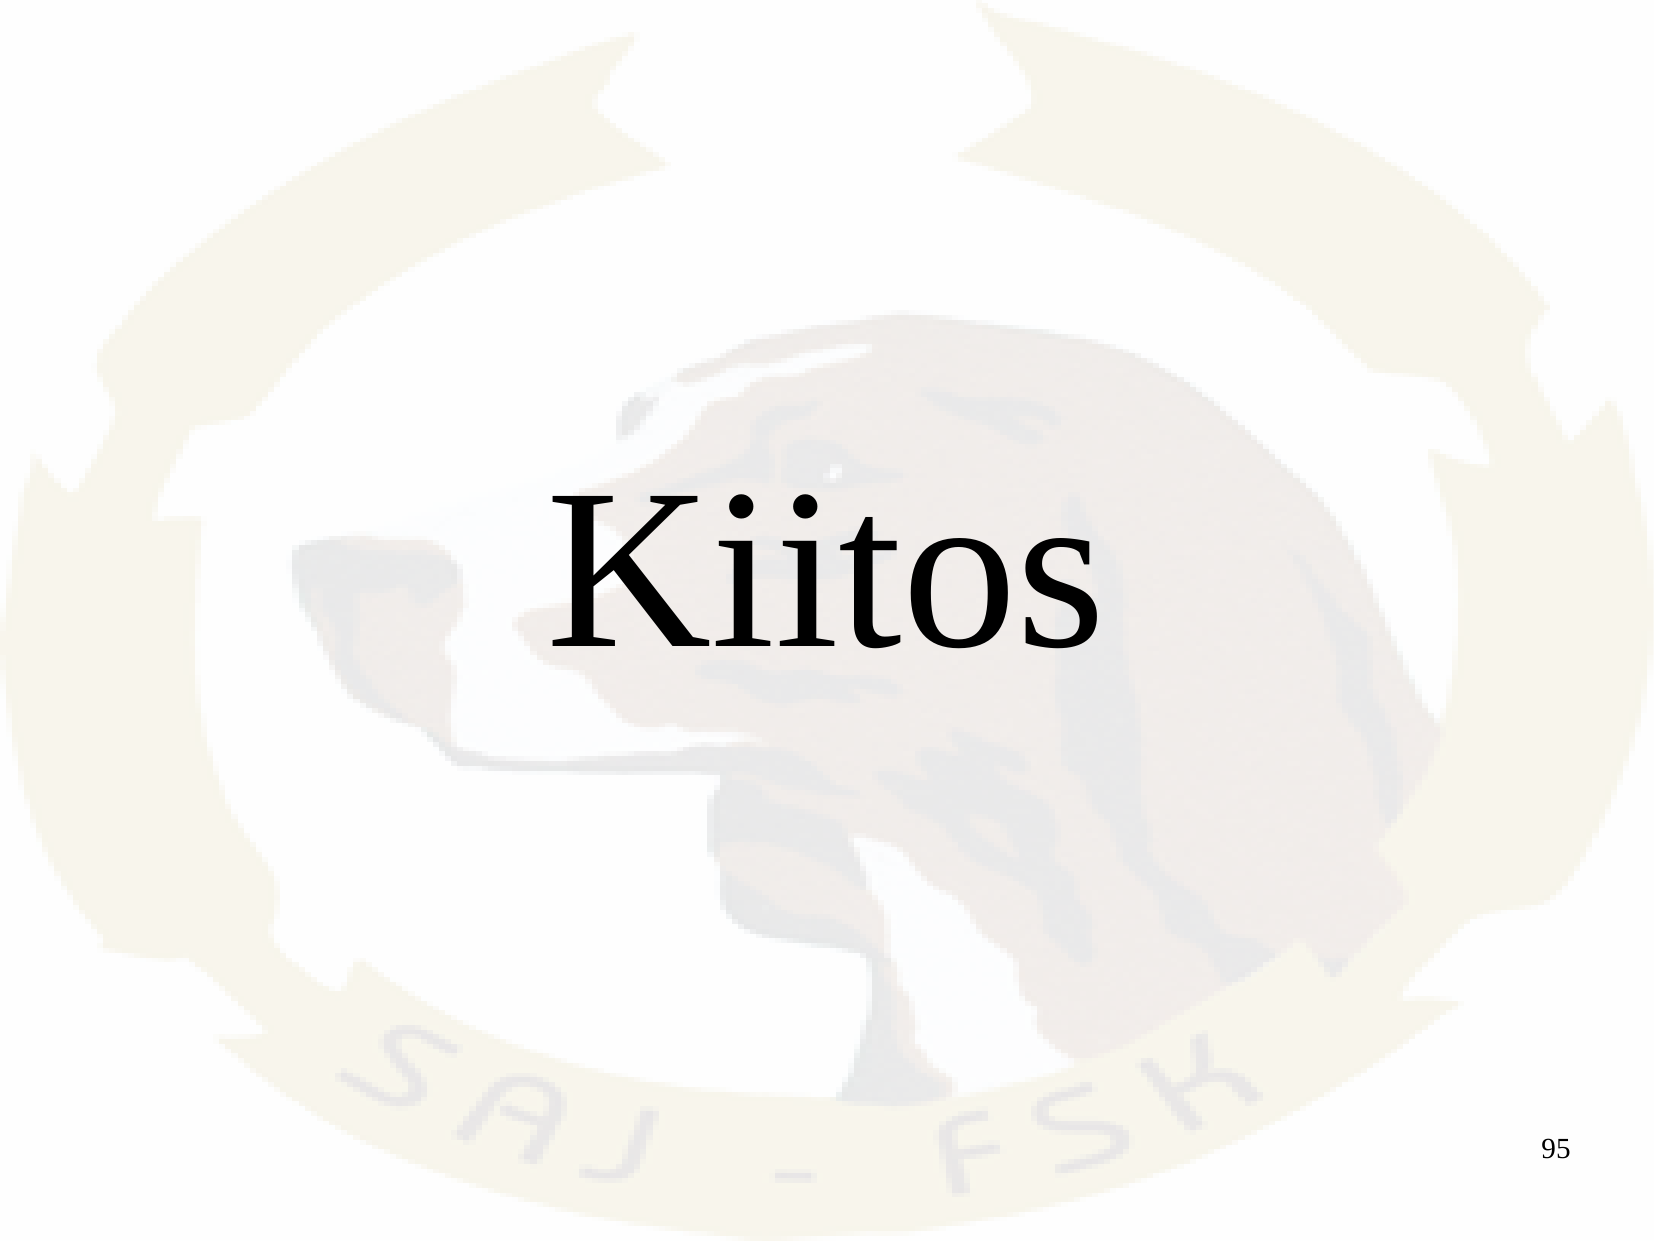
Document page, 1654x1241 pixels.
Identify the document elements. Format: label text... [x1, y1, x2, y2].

slide_number 95 [1185, 1129, 1571, 1216]
list Kiitos [0, 0, 1654, 1109]
